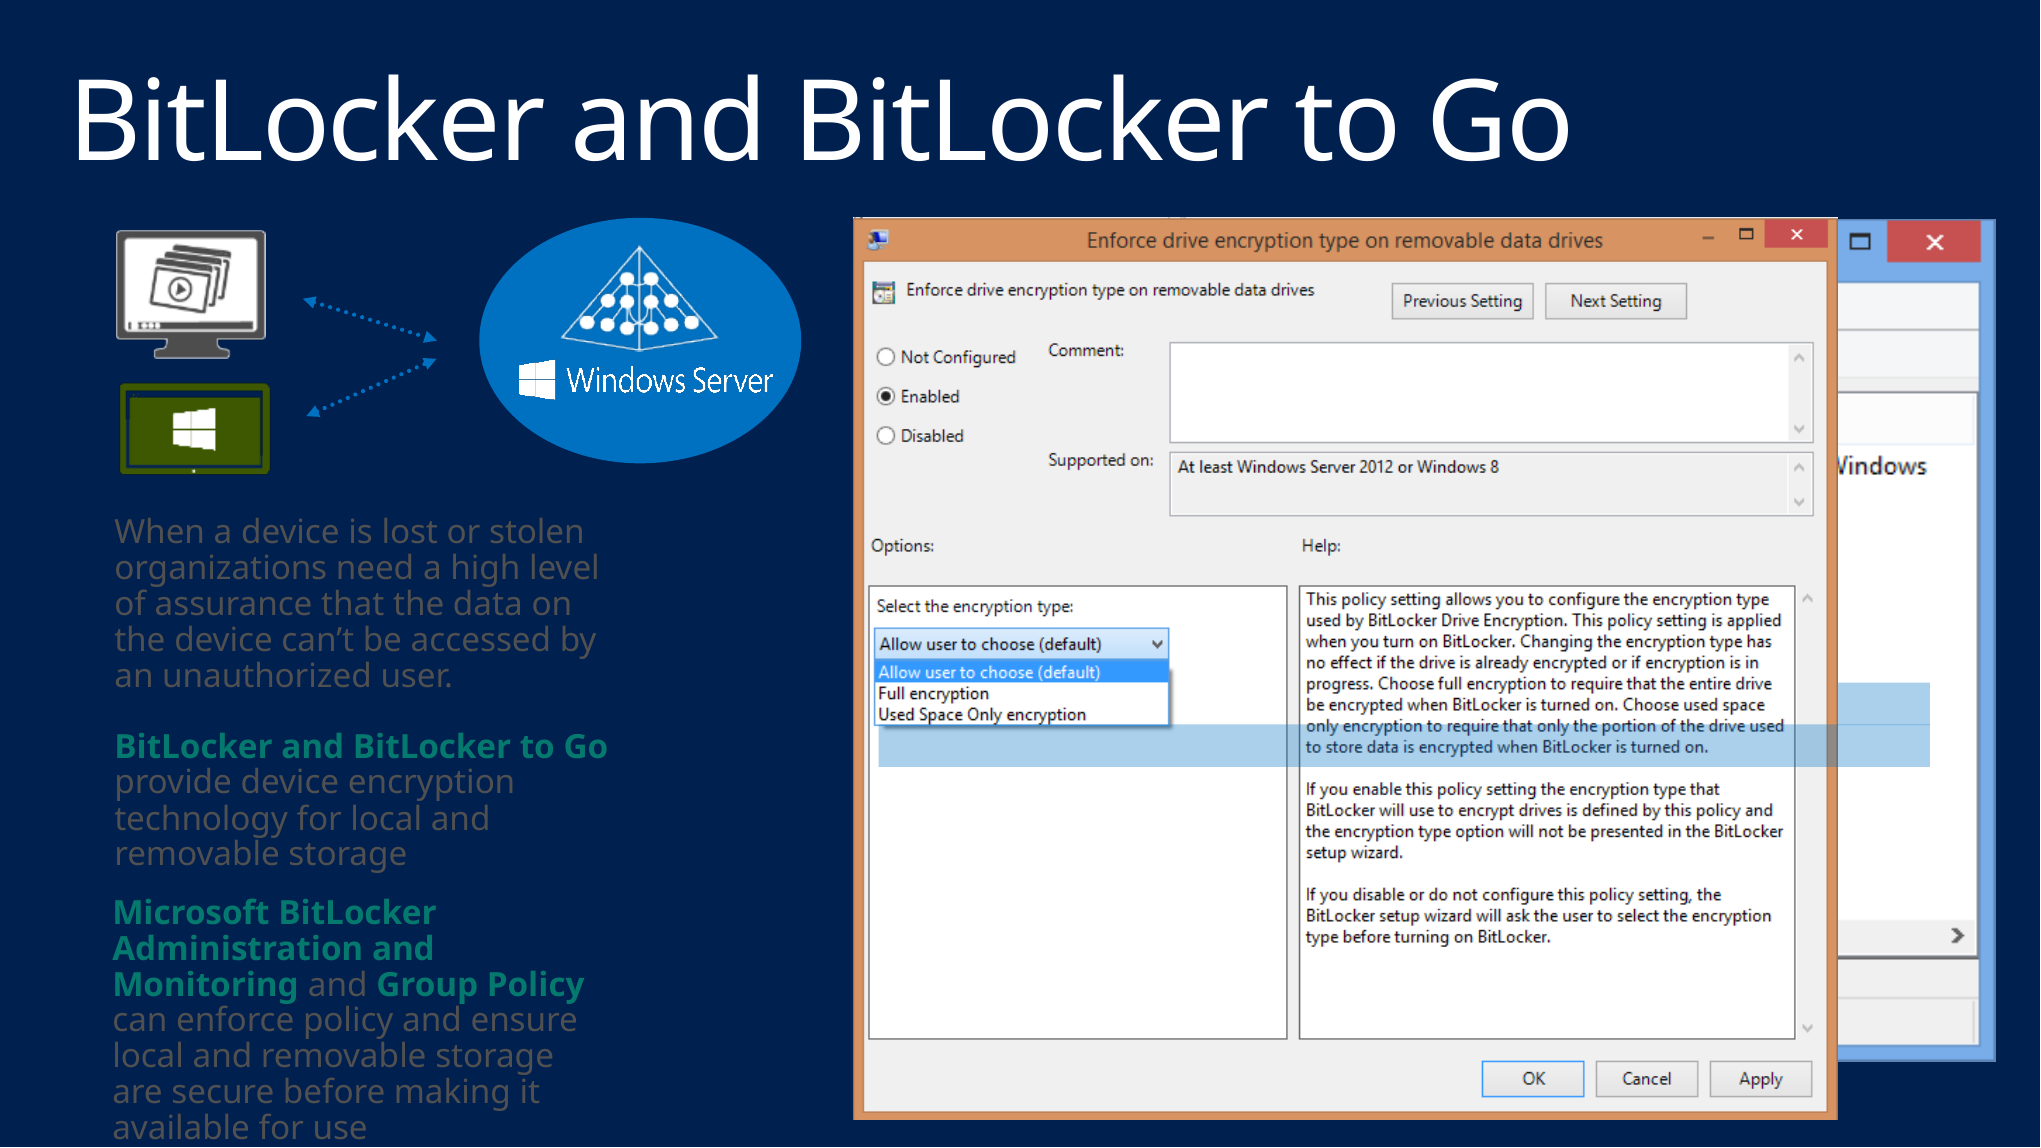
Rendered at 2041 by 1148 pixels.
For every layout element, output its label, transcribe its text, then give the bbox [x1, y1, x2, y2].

picture [117, 376, 272, 481]
text_box When a device is lost or stolen organizations need a high level of assurance that the data on the device can’t be accessed by an unauthorized user. [114, 514, 629, 695]
title BitLocker and BitLocker to Go [45, 48, 1996, 199]
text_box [480, 219, 800, 462]
text_box BitLocker and BitLocker to Go provide device encryption technology for local and removable storage [114, 729, 610, 874]
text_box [302, 298, 438, 341]
picture [116, 230, 266, 360]
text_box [305, 358, 437, 417]
text_box Microsoft BitLocker Administration and Monitoring and Group Policy can enforce policy and ensure local and removable storage are secure before making it available for use [112, 895, 608, 1147]
picture [853, 216, 1996, 1121]
